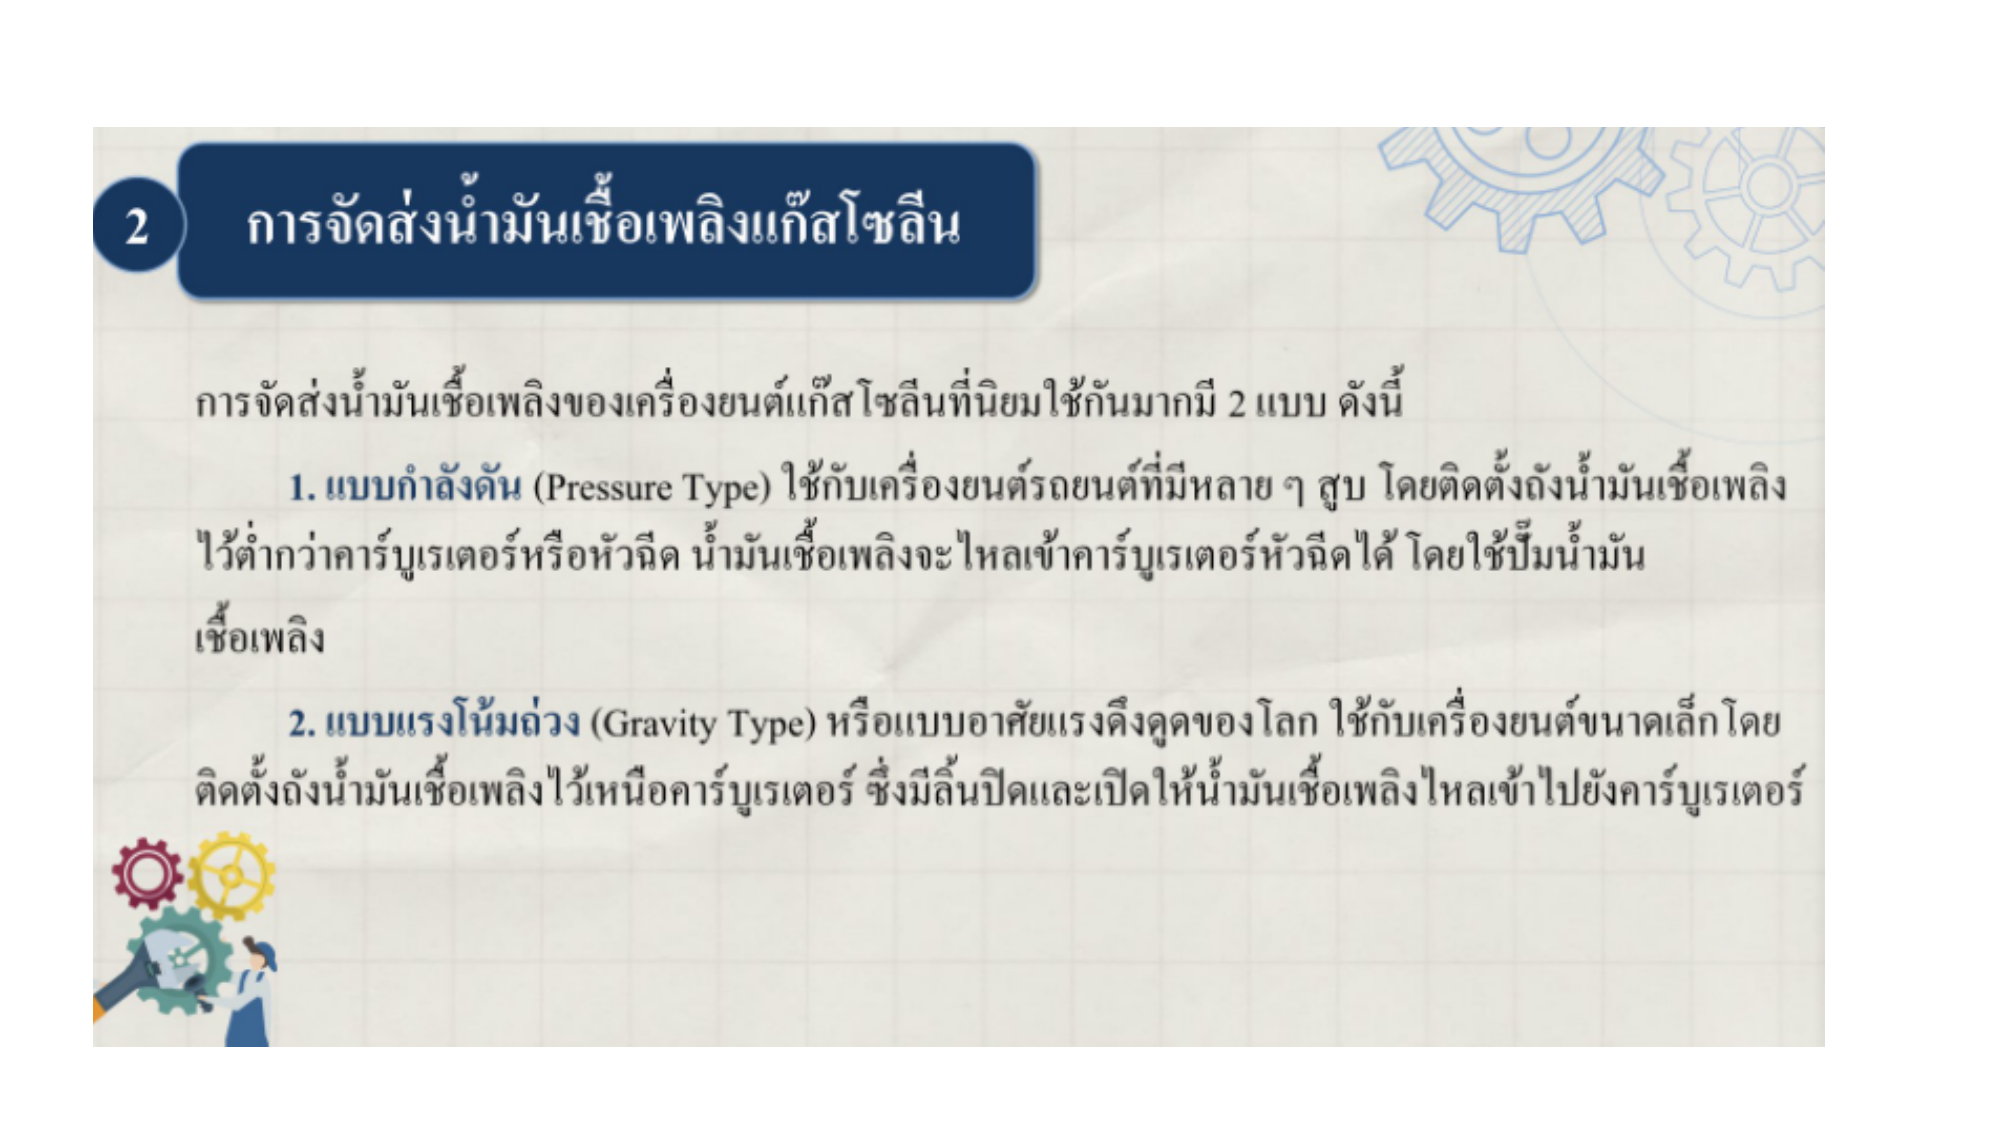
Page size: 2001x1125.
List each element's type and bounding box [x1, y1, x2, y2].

list [93, 127, 1825, 1047]
